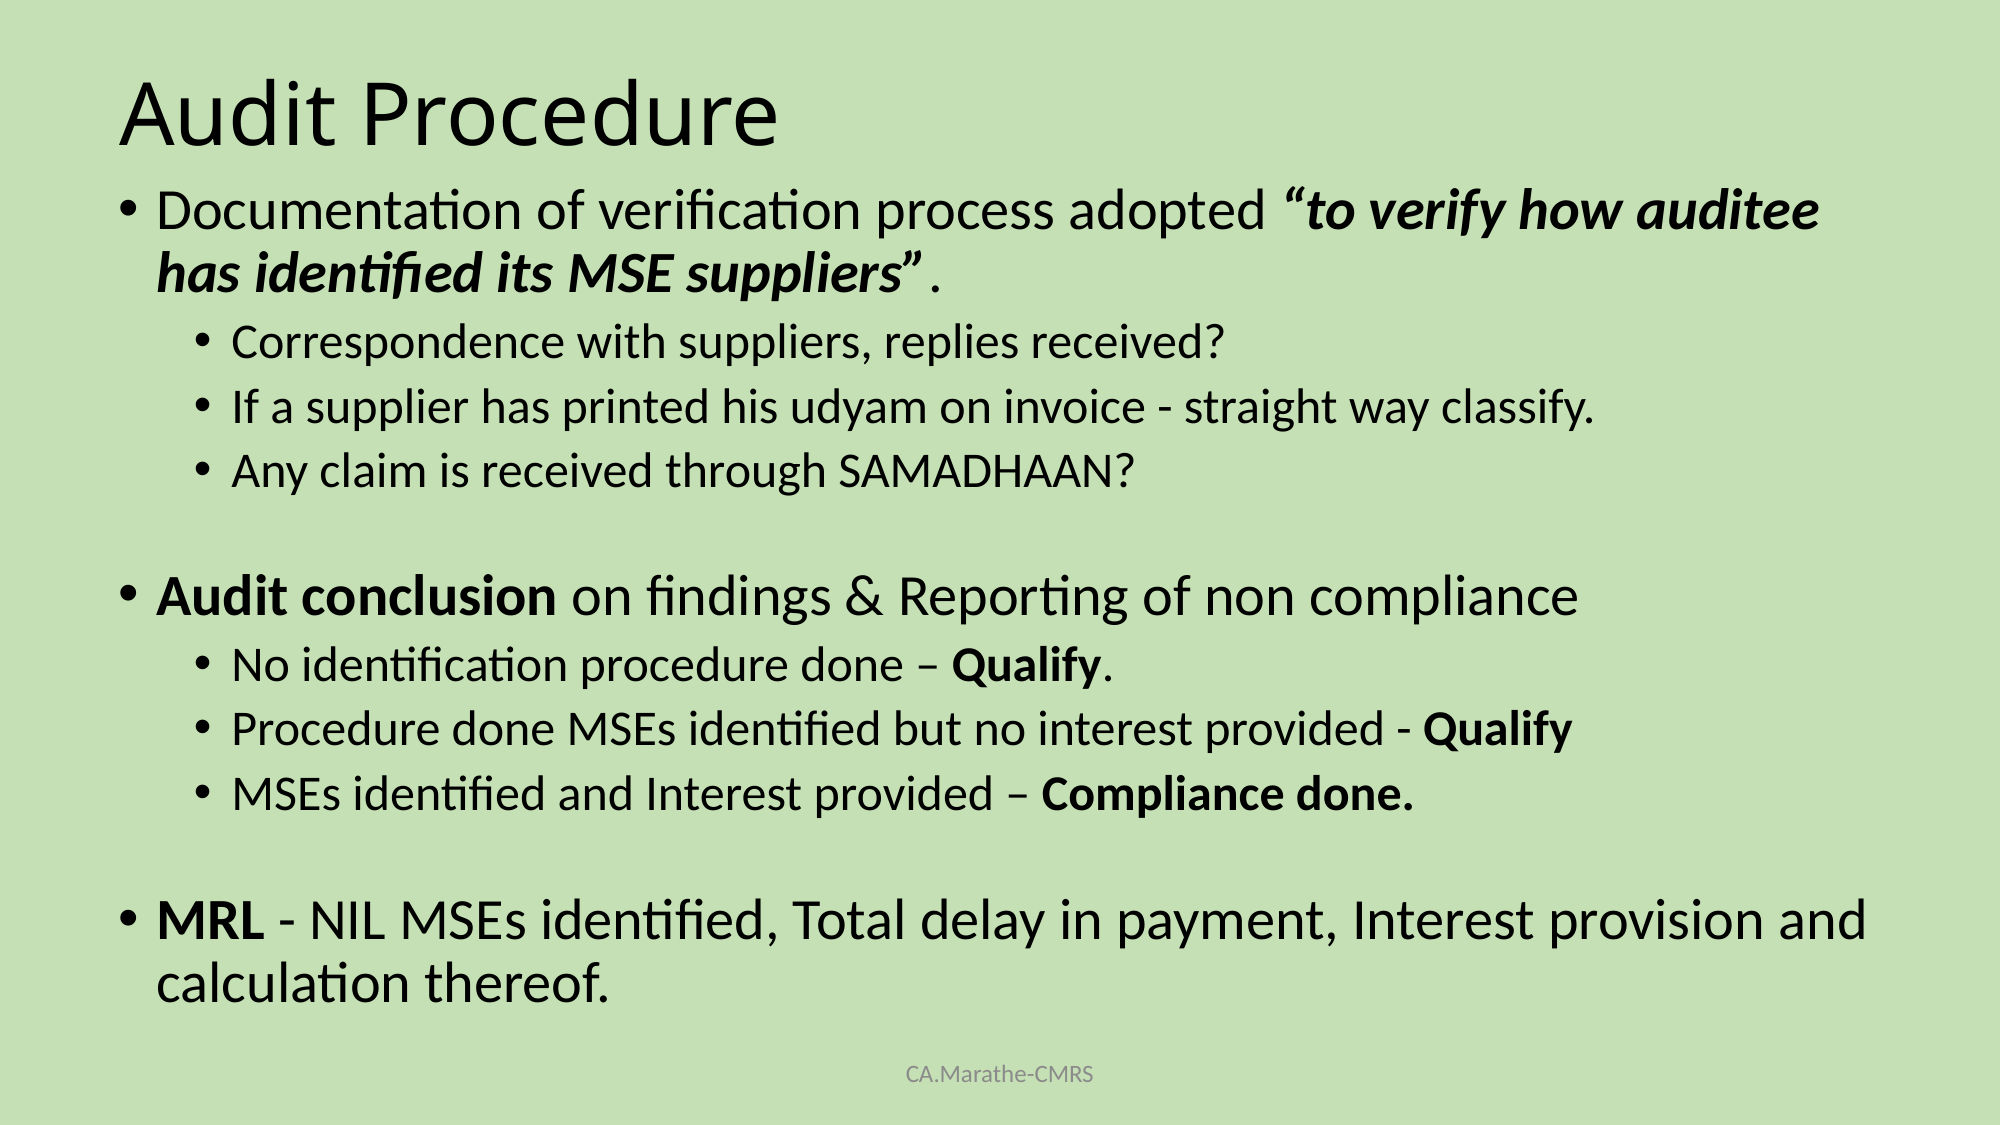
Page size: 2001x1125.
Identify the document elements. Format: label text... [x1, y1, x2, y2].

footer CA.Marathe-CMRS [662, 1042, 1338, 1103]
list Documentation of verification process adopted “to verify how auditee has identified its MSE suppliers”. Correspondence with suppliers, replies received? If a supplier has printed his udyam on invoice - straight way classify. Any claim is received through SAMADHAAN? Audit conclusion on findings & Reporting of non compliance No identification procedure done – Qualify. Procedure done MSEs identified but no interest provided - Qualify MSEs identified and Interest provided – Compliance done. MRL - NIL MSEs identified, Total delay in payment, Interest provision and calculation thereof. [103, 171, 1904, 1025]
title Audit Procedure [104, 62, 1905, 172]
